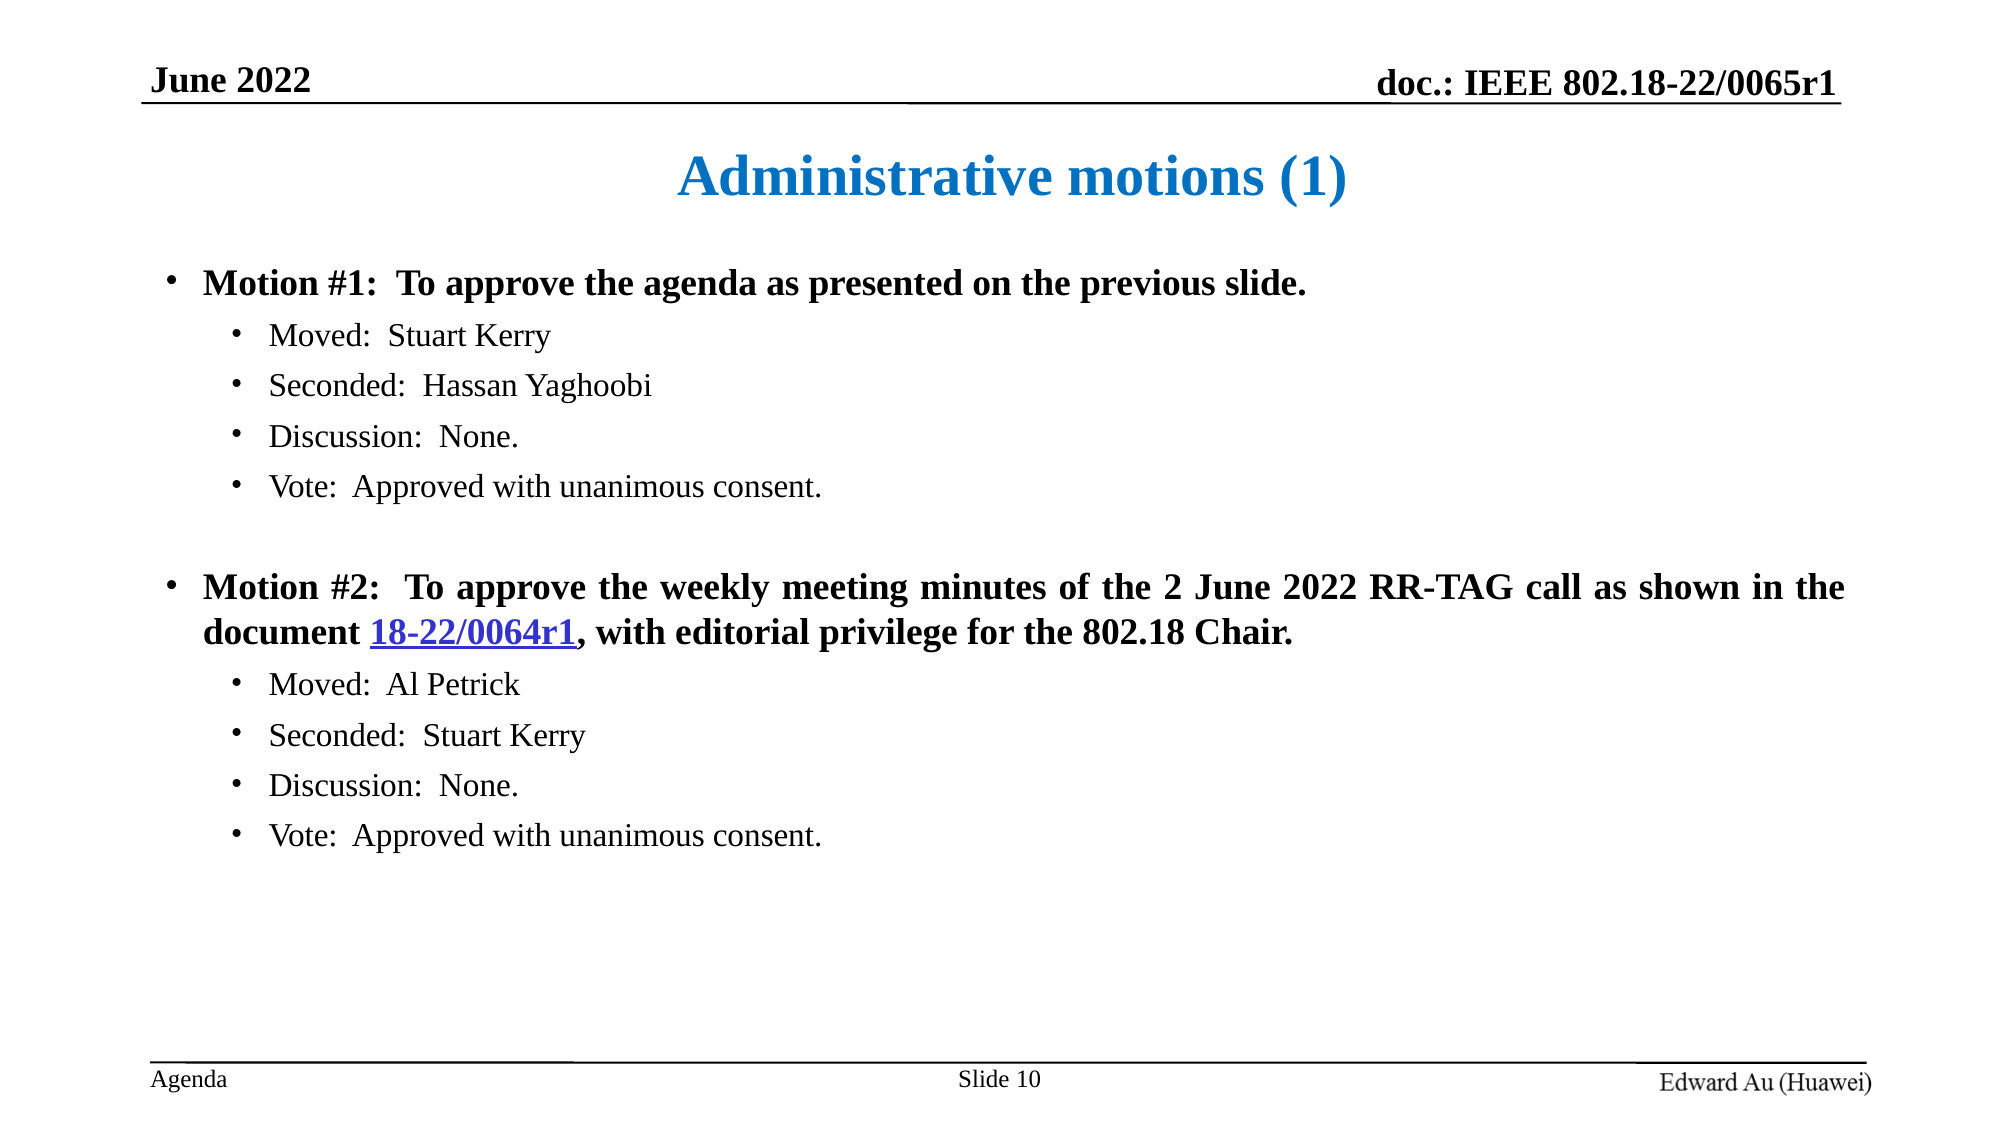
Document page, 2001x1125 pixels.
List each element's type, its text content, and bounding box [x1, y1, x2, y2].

title Administrative motions (1) [162, 99, 1864, 246]
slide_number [149, 54, 651, 101]
list Motion #1: To approve the agenda as presented on the previous slide. Moved: Stuart Kerry Seconded: Hassan Yaghoobi Discussion: None. Vote: Approved with unanimous consent. Motion #2: To approve the weekly meeting minutes of the 2 June 2022 RR-TAG call as shown in the document 18-22/0064r1, with editorial privilege for the 802.18 Chair. Moved: Al Petrick Seconded: Stuart Kerry Discussion: None. Vote: Approved with unanimous consent. [149, 250, 1882, 926]
picture [1174, 1058, 1887, 1113]
slide_number Slide 10 [933, 1061, 1067, 1123]
